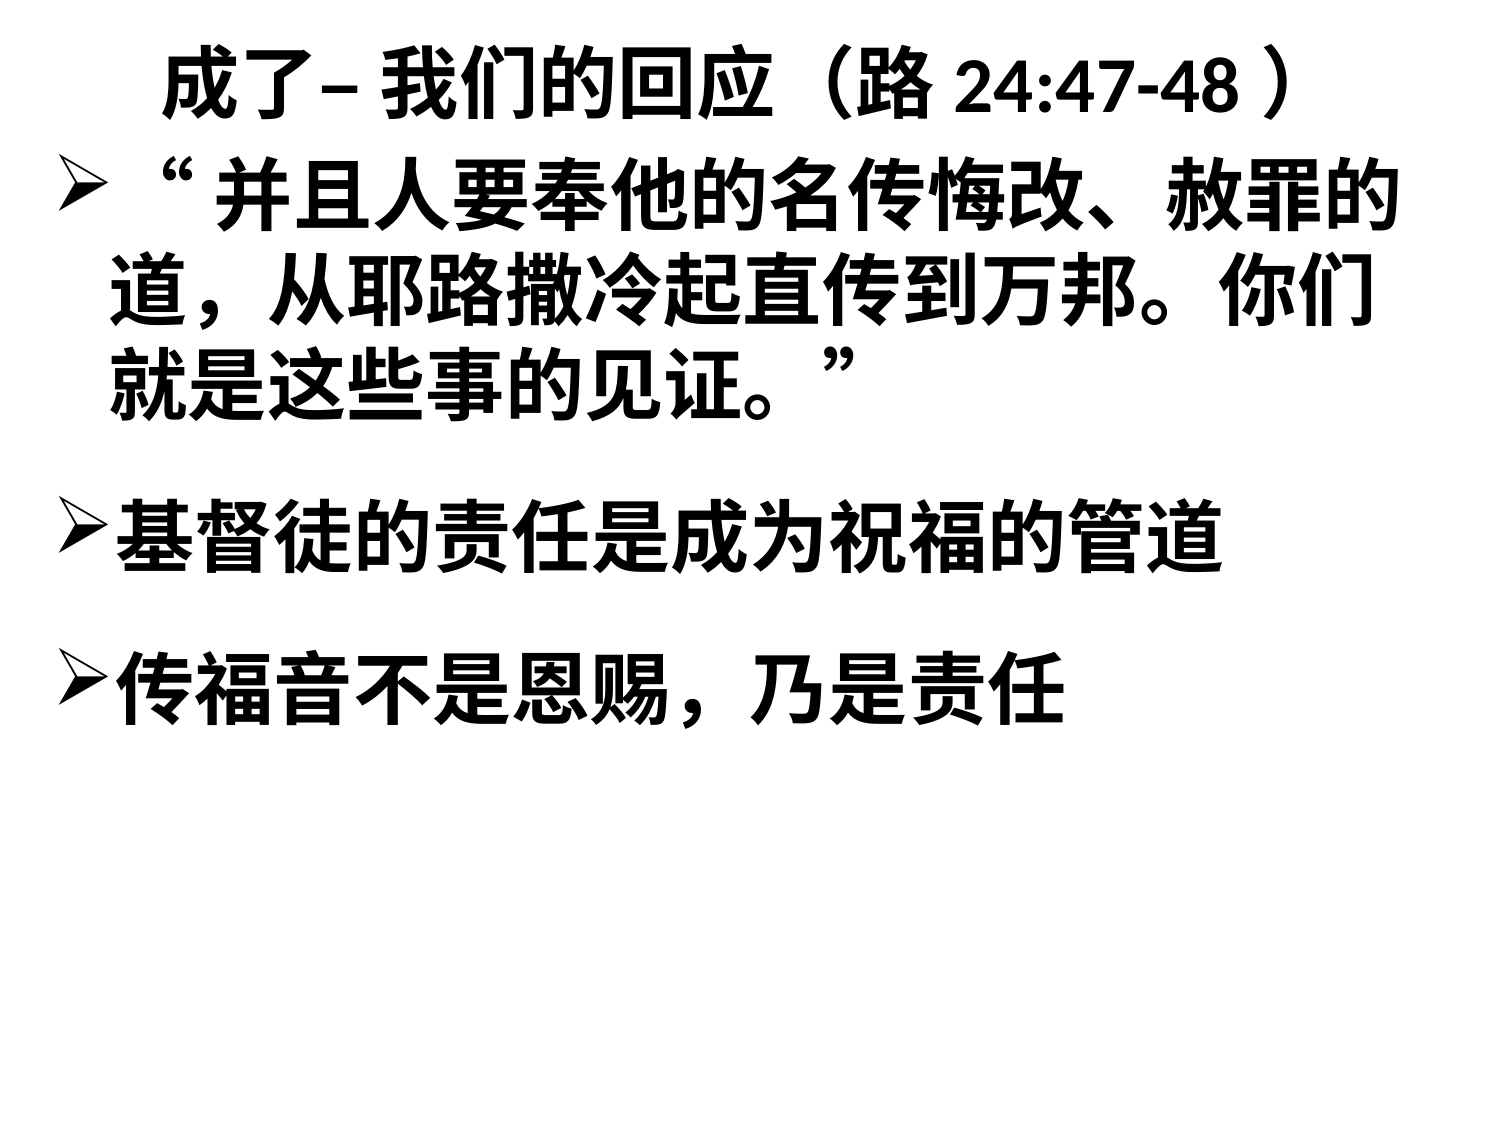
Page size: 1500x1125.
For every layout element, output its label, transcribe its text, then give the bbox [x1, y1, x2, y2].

title 成了– 我们的回应（路24:47-48） [75, 12, 1425, 137]
list “并且人要奉他的名传悔改、赦罪的道，从耶路撒冷起直传到万邦。你们就是这些事的见证。” 基督徒的责任是成为祝福的管道 传福音不是恩赐，乃是责任 [37, 137, 1463, 1088]
